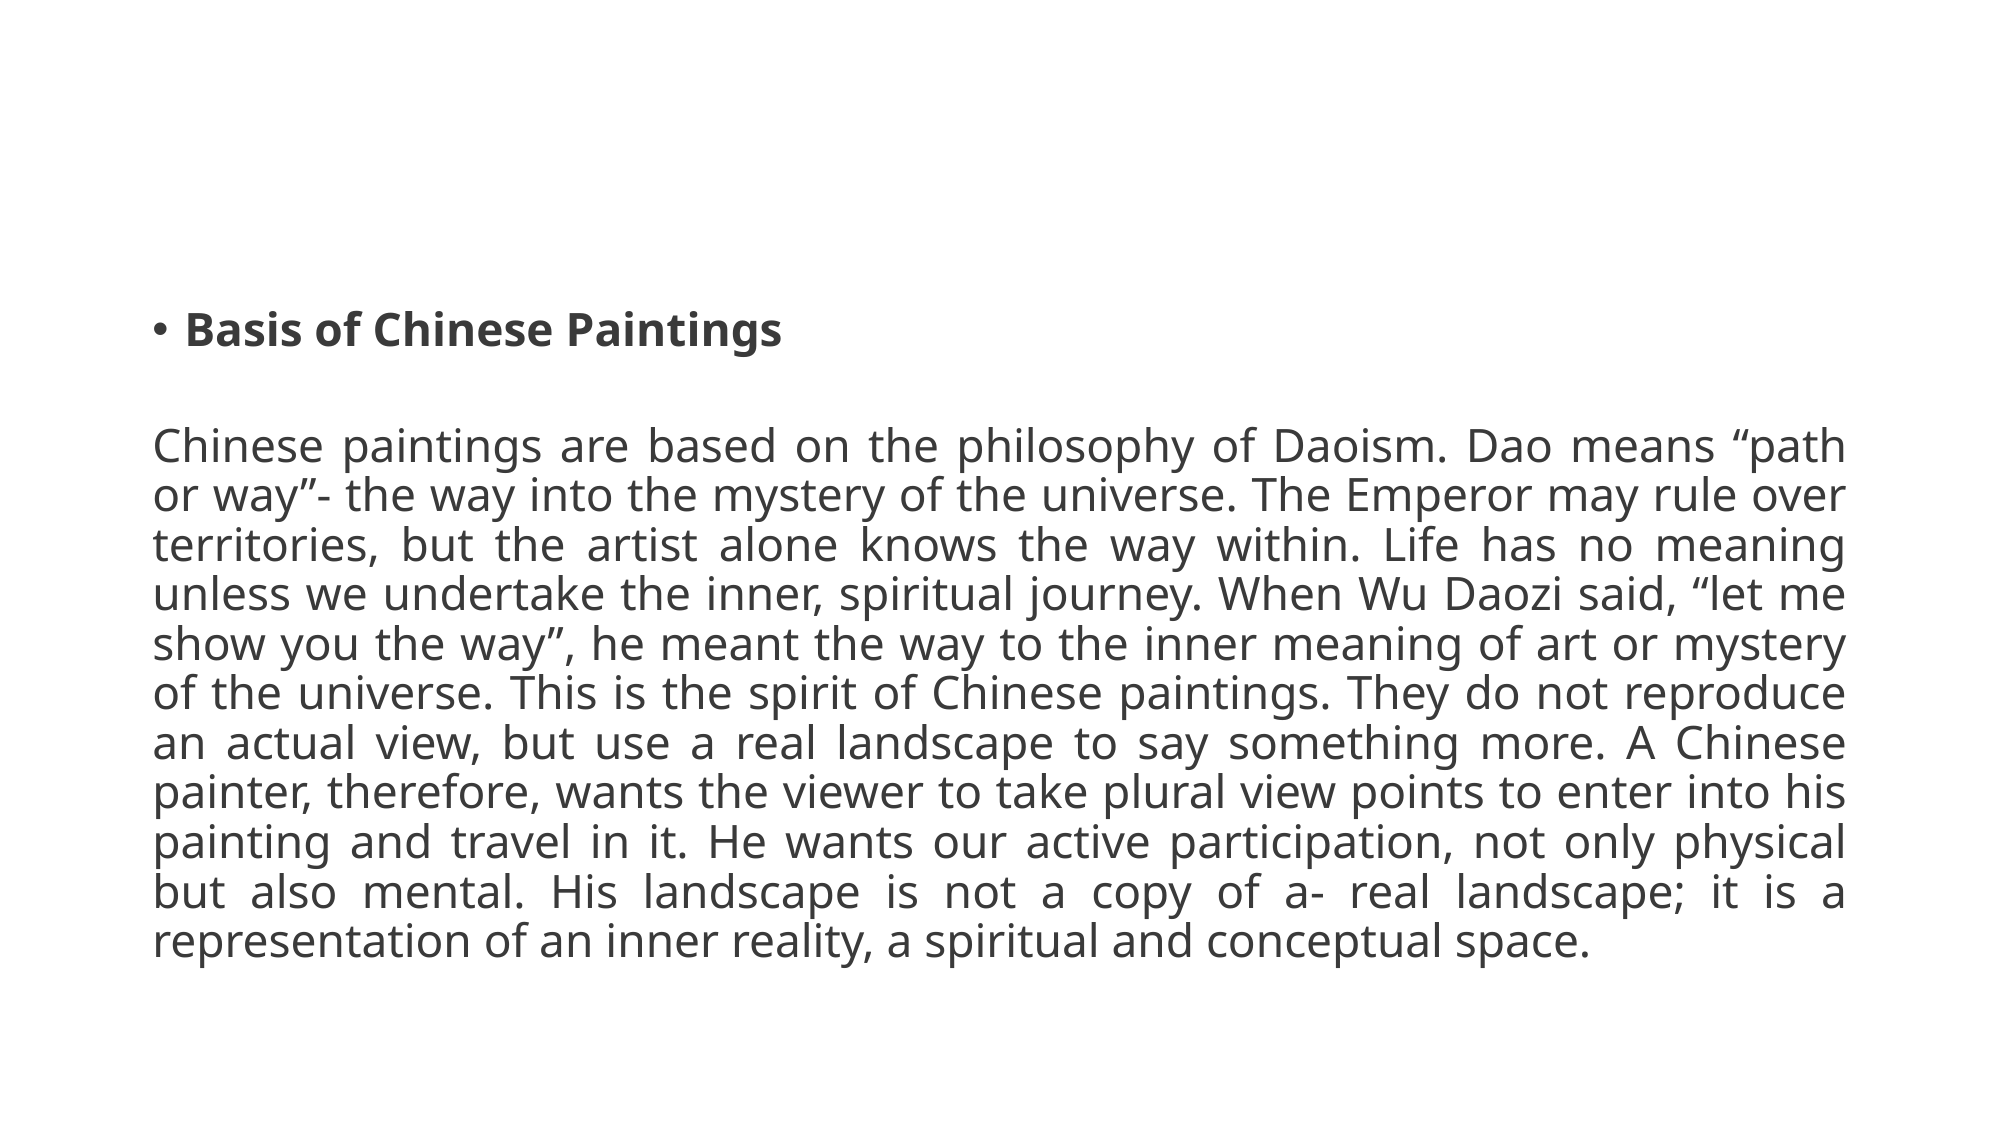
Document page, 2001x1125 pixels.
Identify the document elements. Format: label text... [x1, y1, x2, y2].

list Basis of Chinese Paintings Chinese paintings are based on the philosophy of Daoism. Dao means “path or way”- the way into the mystery of the universe. The Emperor may rule over territories, but the artist alone knows the way within. Life has no meaning unless we undertake the inner, spiritual journey. When Wu Daozi said, “let me show you the way”, he meant the way to the inner meaning of art or mystery of the universe. This is the spirit of Chinese paintings. They do not reproduce an actual view, but use a real landscape to say something more. A Chinese painter, therefore, wants the viewer to take plural view points to enter into his painting and travel in it. He wants our active participation, not only physical but also mental. His landscape is not a copy of a- real landscape; it is a representation of an inner reality, a spiritual and conceptual space. [137, 299, 1863, 1014]
